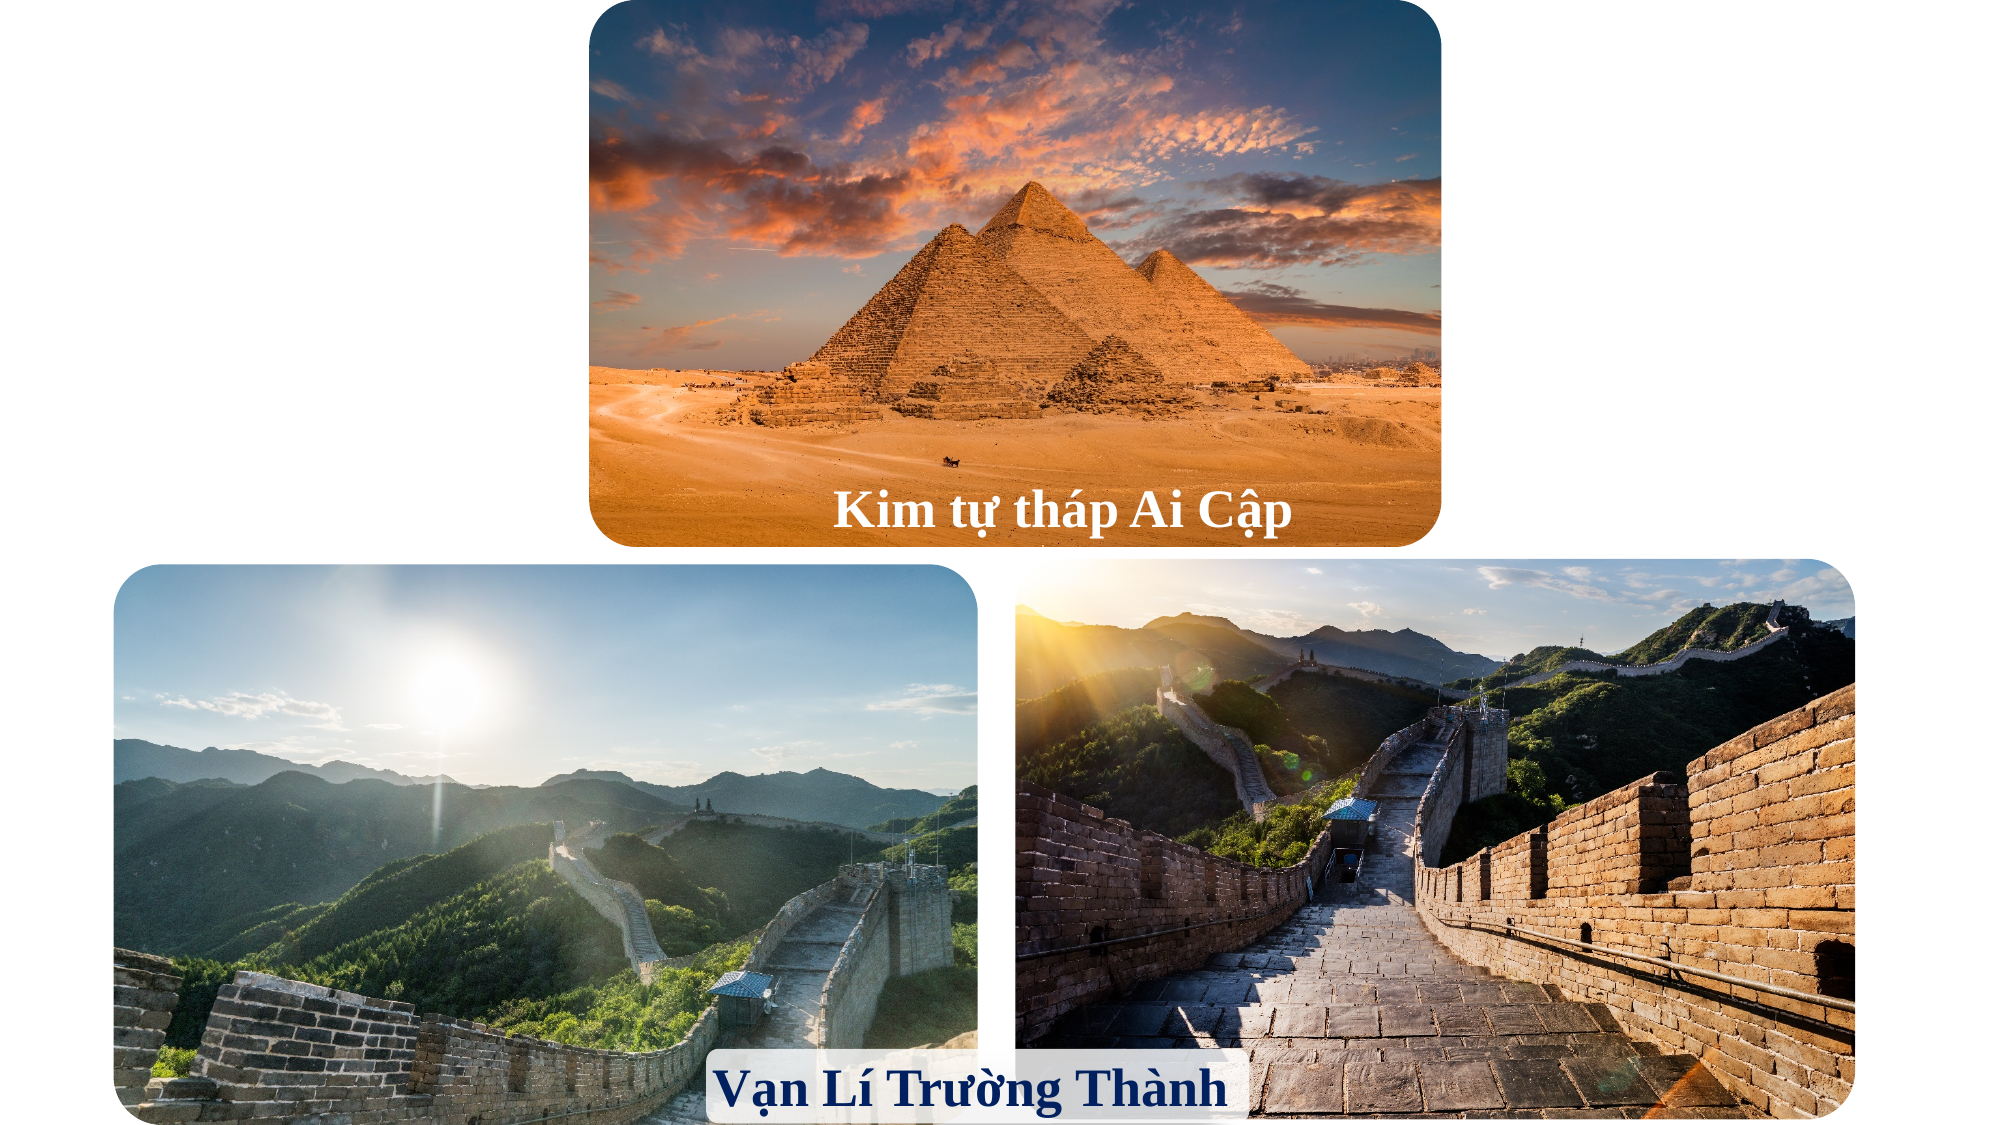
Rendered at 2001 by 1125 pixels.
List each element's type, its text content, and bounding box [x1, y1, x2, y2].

picture [589, 0, 1442, 548]
picture [113, 564, 978, 1125]
text_box Vạn Lí Trường Thành [978, 1045, 1333, 1125]
picture [1015, 558, 1856, 1120]
